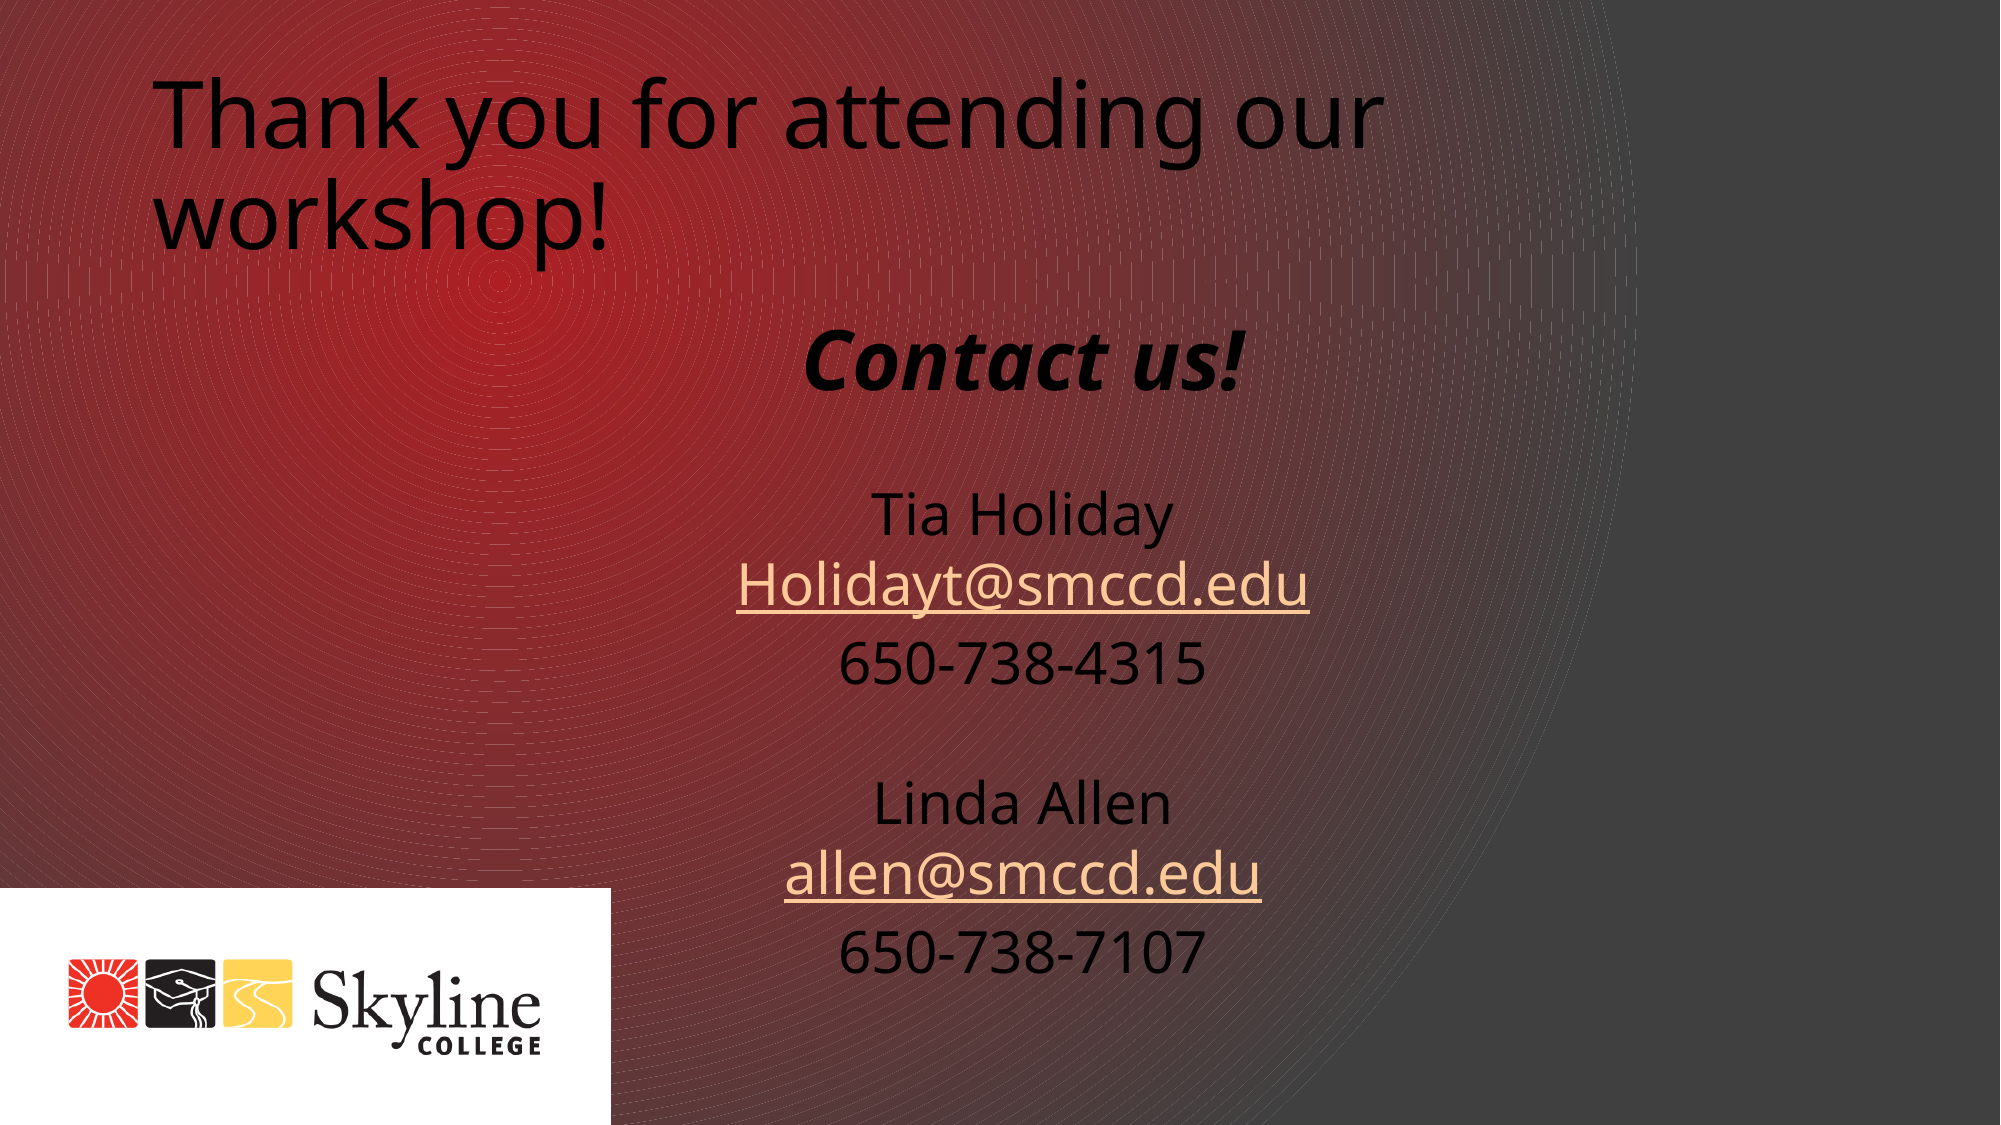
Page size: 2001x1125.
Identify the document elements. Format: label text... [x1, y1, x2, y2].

picture [0, 888, 611, 1125]
title Thank you for attending our workshop! [137, 59, 1863, 278]
list Contact us! Tia Holiday Holidayt@smccd.edu 650-738-4315 Linda Allen allen@smccd.edu 650-738-7107 [183, 299, 1863, 1014]
